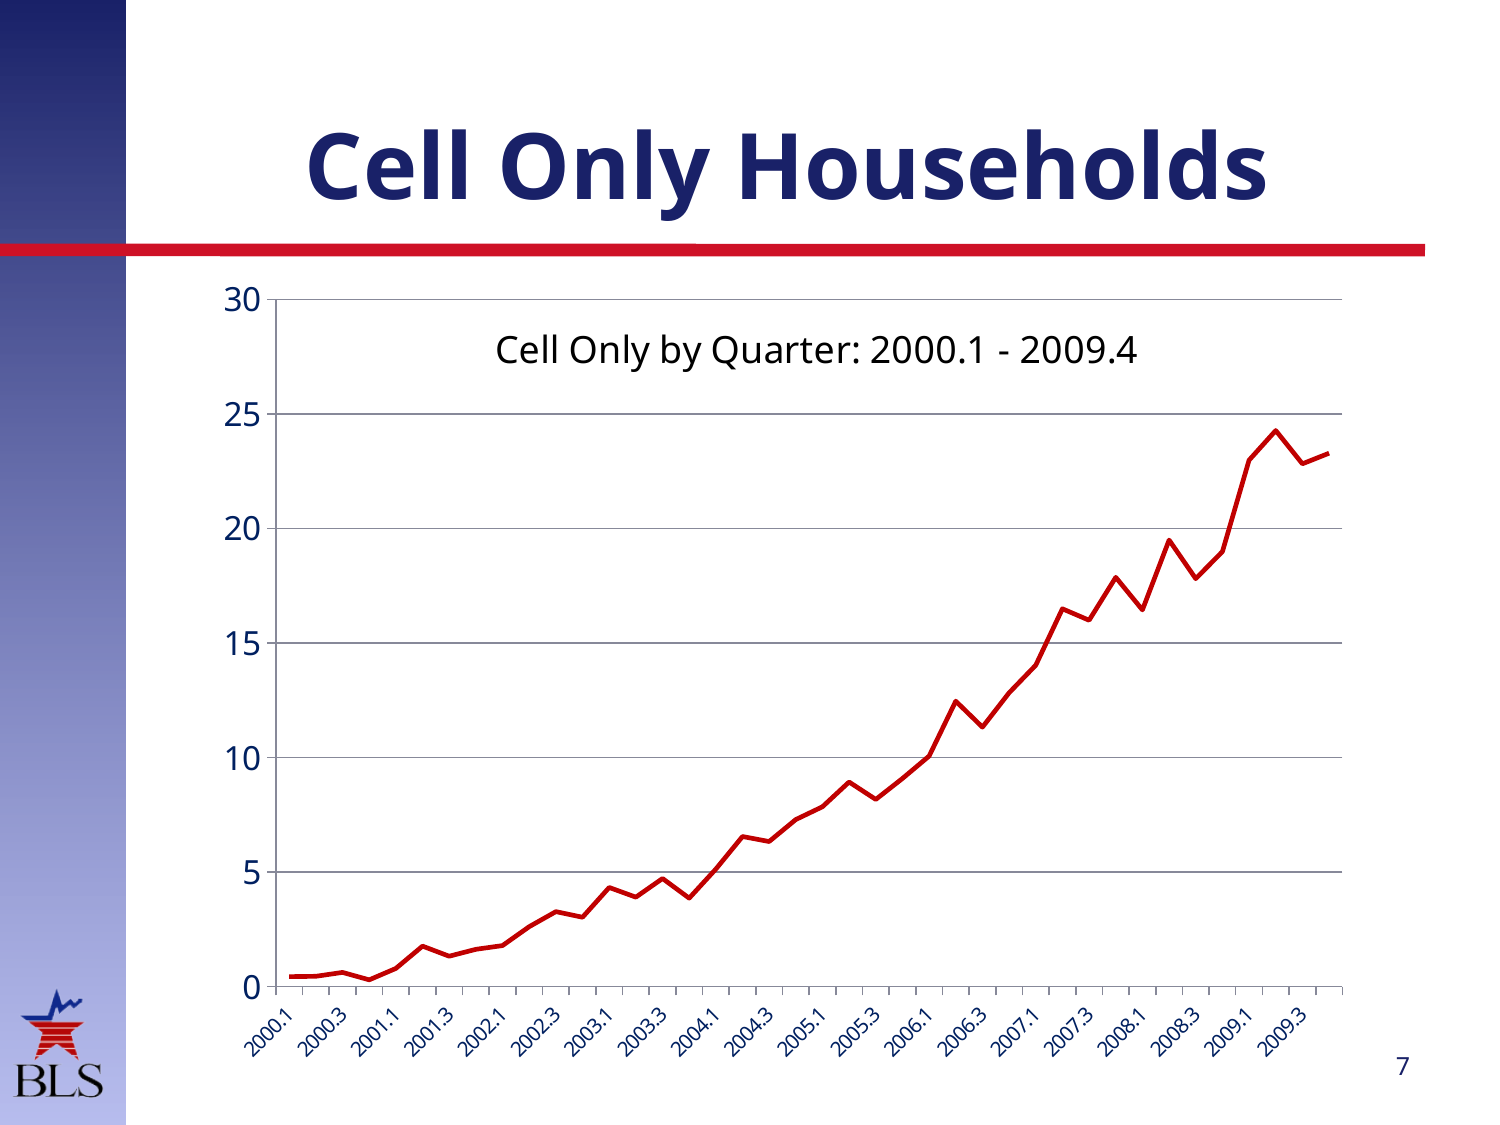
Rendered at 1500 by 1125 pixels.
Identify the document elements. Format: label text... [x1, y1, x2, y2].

chart [112, 274, 1376, 1090]
title Cell Only Households [149, 44, 1426, 226]
picture [0, 983, 118, 1125]
slide_number 7 [1375, 1037, 1425, 1098]
